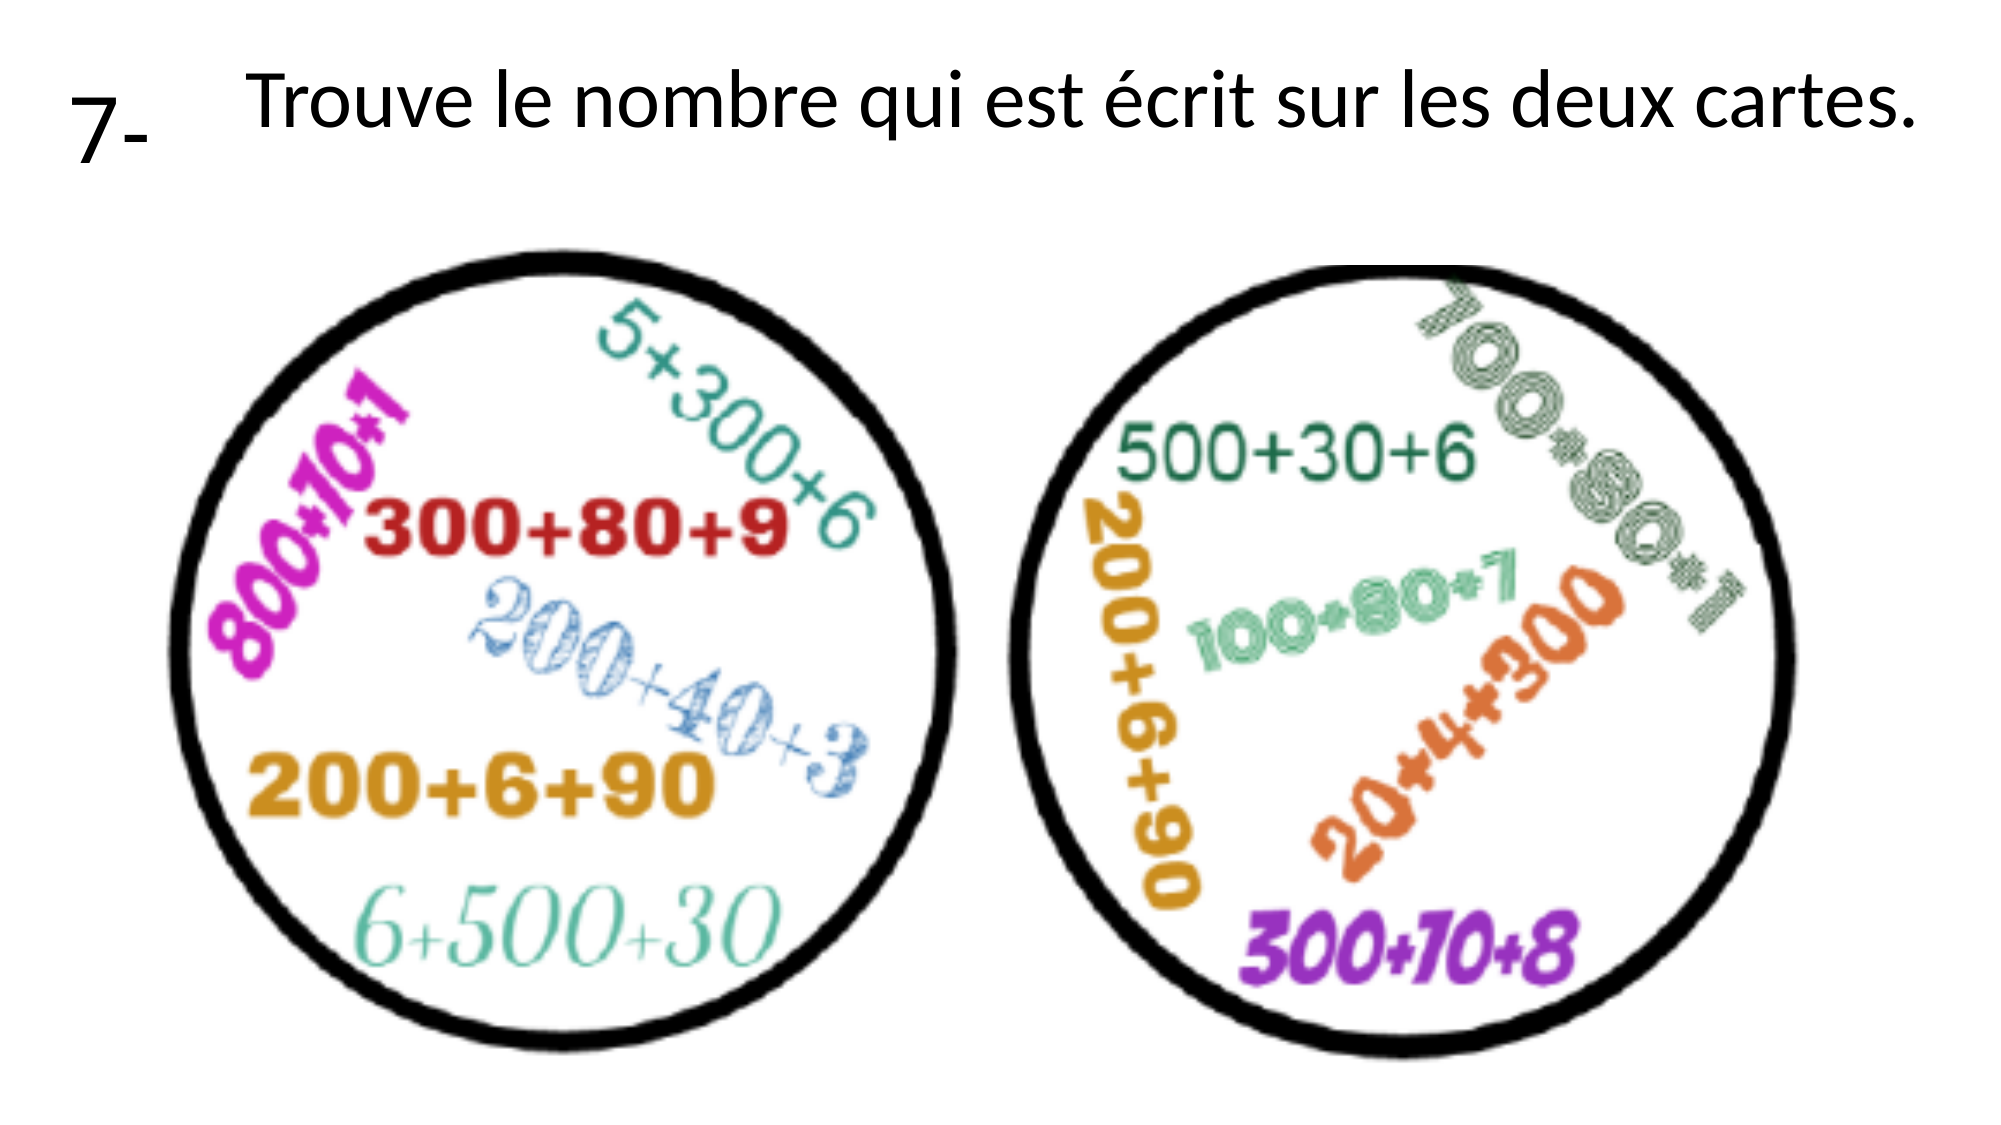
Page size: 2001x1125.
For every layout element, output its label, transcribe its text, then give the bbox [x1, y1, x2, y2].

title 7- [54, 25, 1779, 244]
picture [144, 242, 1824, 1077]
list Trouve le nombre qui est écrit sur les deux cartes. [220, 48, 1946, 348]
